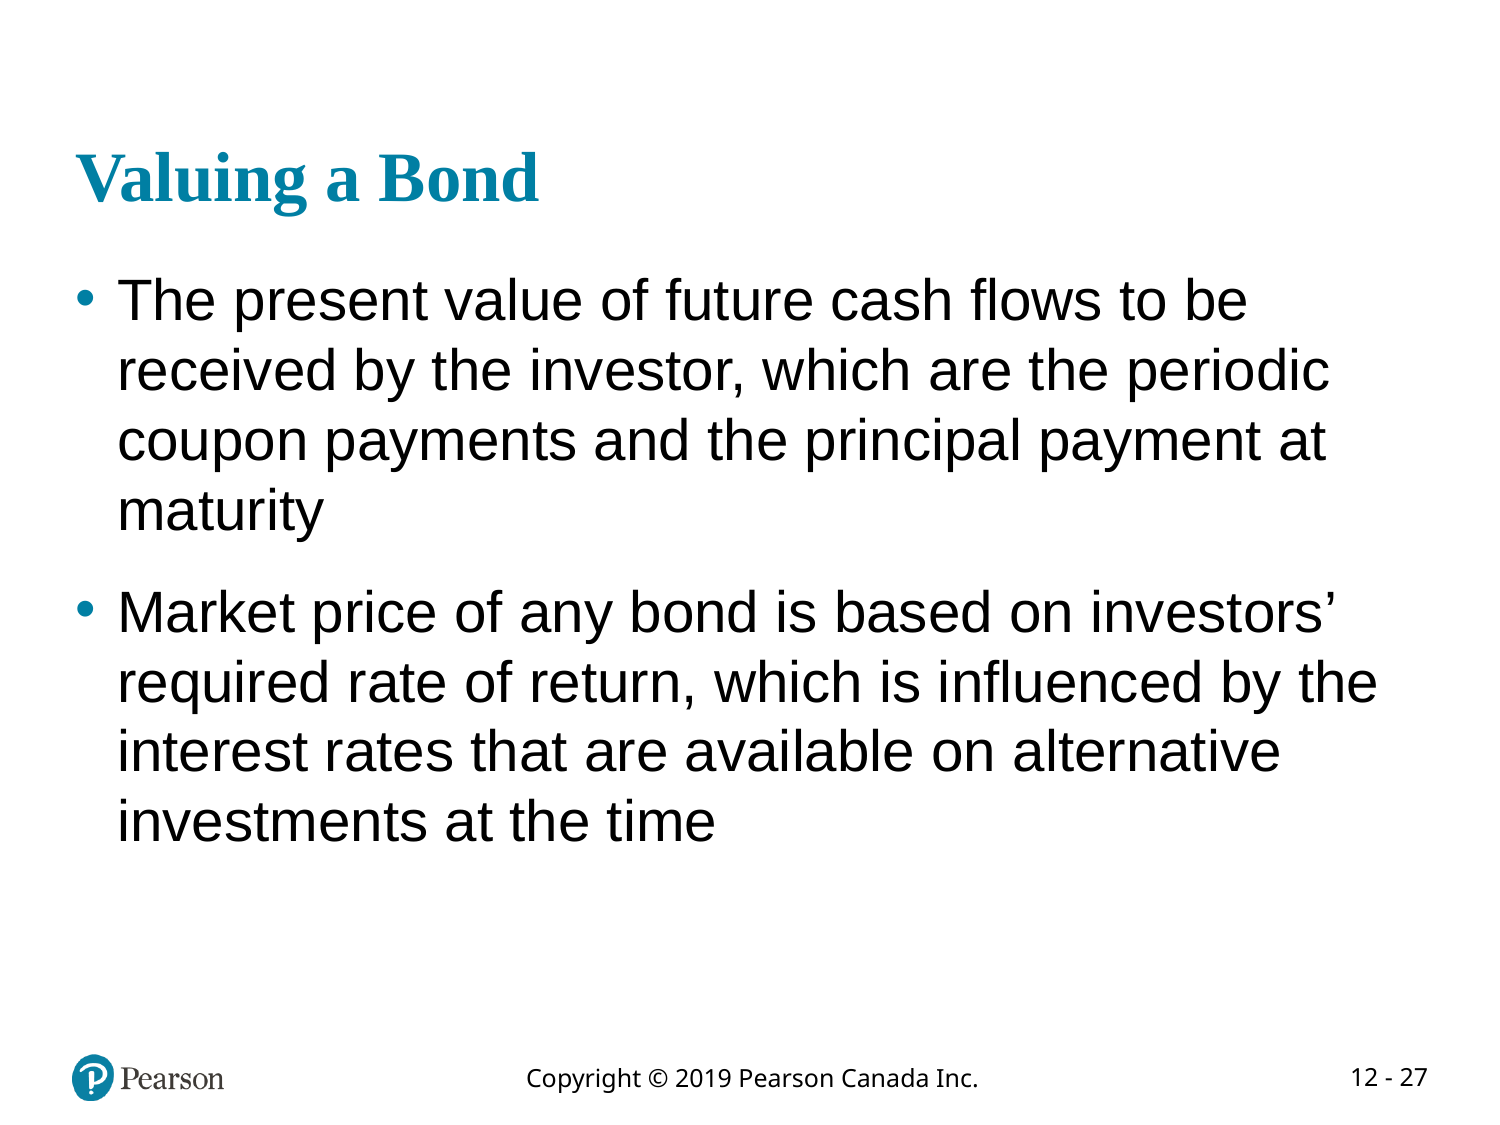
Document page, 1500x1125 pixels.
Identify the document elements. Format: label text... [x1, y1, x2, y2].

title Valuing a Bond [75, 35, 1425, 216]
picture [99, 1054, 224, 1101]
picture [81, 1064, 107, 1089]
list The present value of future cash flows to be received by the investor, which are the periodic coupon payments and the principal payment at maturity Market price of any bond is based on investors’ required rate of return, which is influenced by the interest rates that are available on alternative investments at the time [75, 262, 1425, 1005]
picture [72, 1054, 89, 1072]
picture [72, 1087, 83, 1101]
